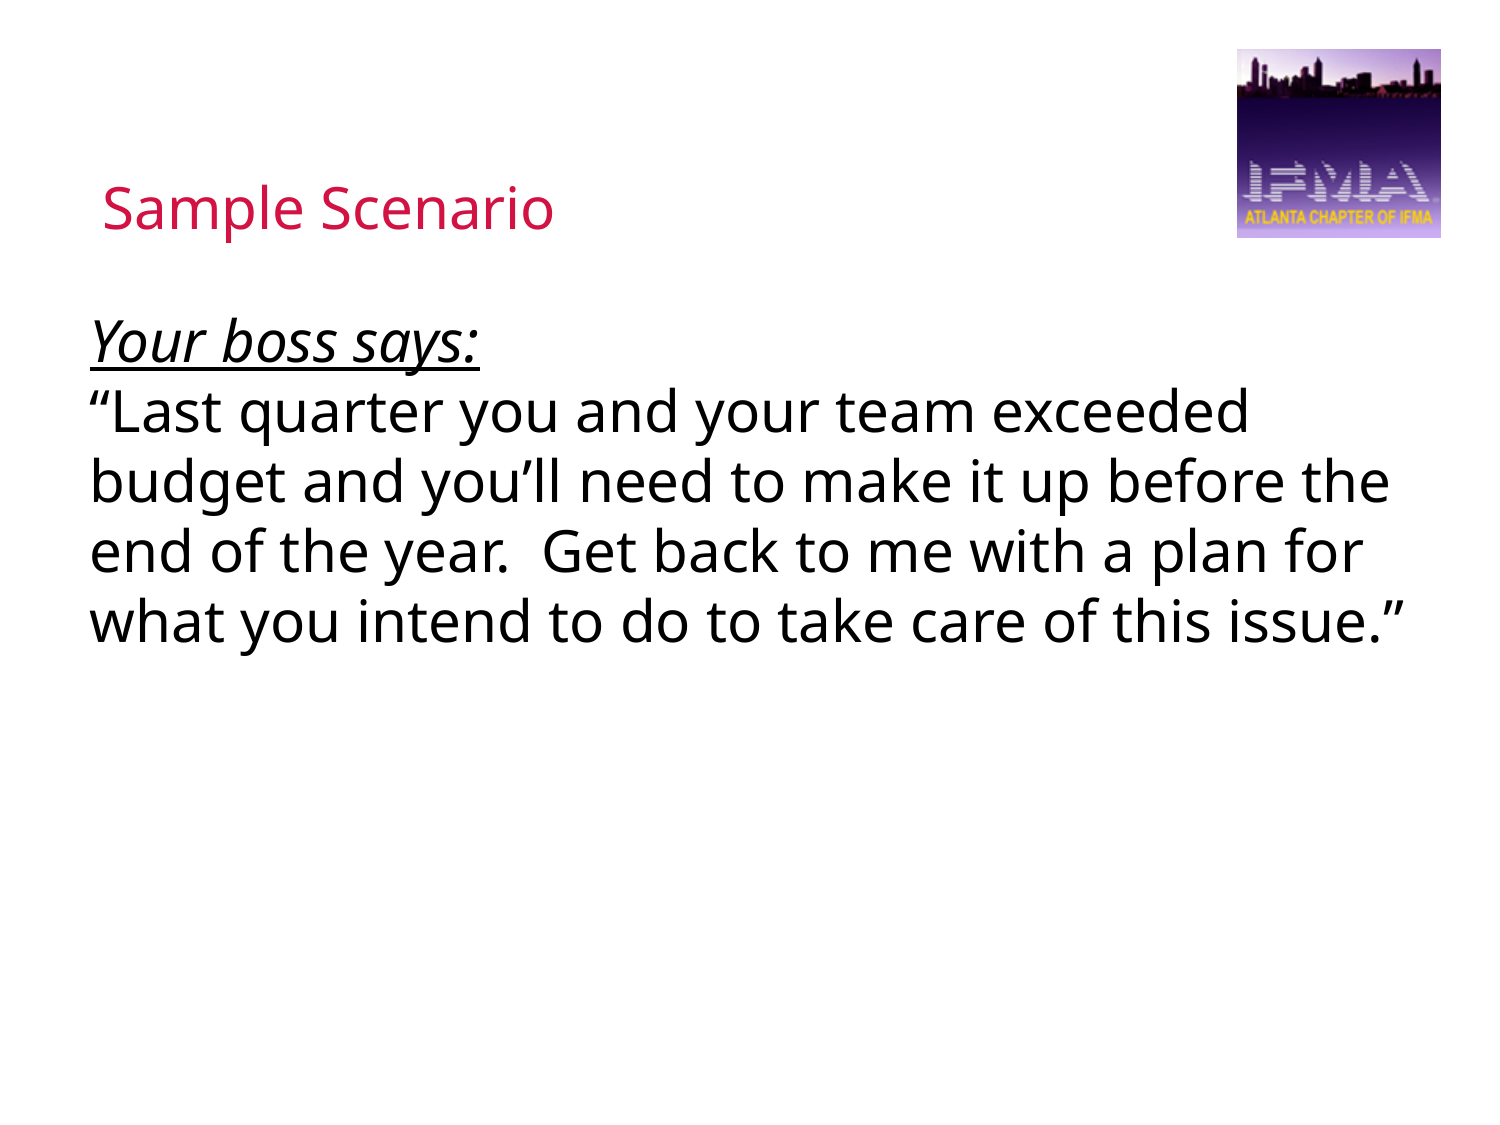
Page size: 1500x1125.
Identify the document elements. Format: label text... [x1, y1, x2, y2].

picture [1237, 49, 1441, 238]
text_box Your boss says: “Last quarter you and your team exceeded budget and you’ll need to make it up before the end of the year. Get back to me with a plan for what you intend to do to take care of this issue.” [74, 261, 1451, 822]
title Sample Scenario [87, 74, 1338, 250]
